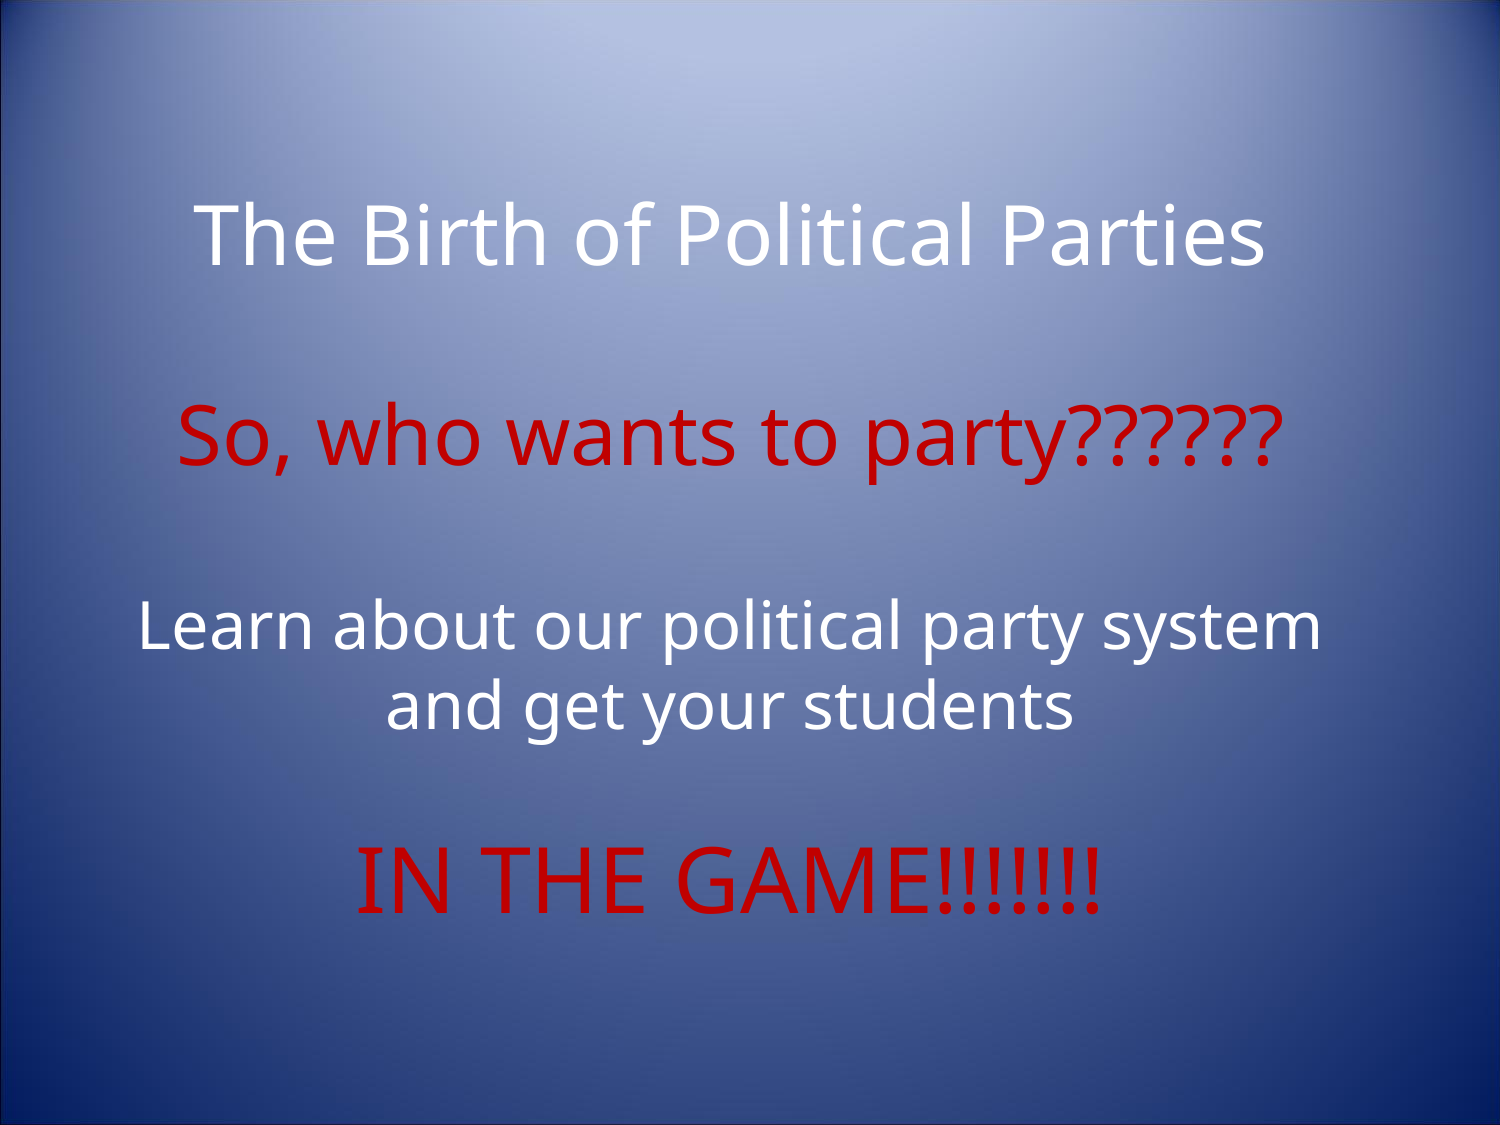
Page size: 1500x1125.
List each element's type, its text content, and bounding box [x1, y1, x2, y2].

text_box The Birth of Political Parties So, who wants to party?????? Learn about our political party system and get your students IN THE GAME!!!!!!! [112, 174, 1350, 940]
picture [0, 0, 1500, 1125]
